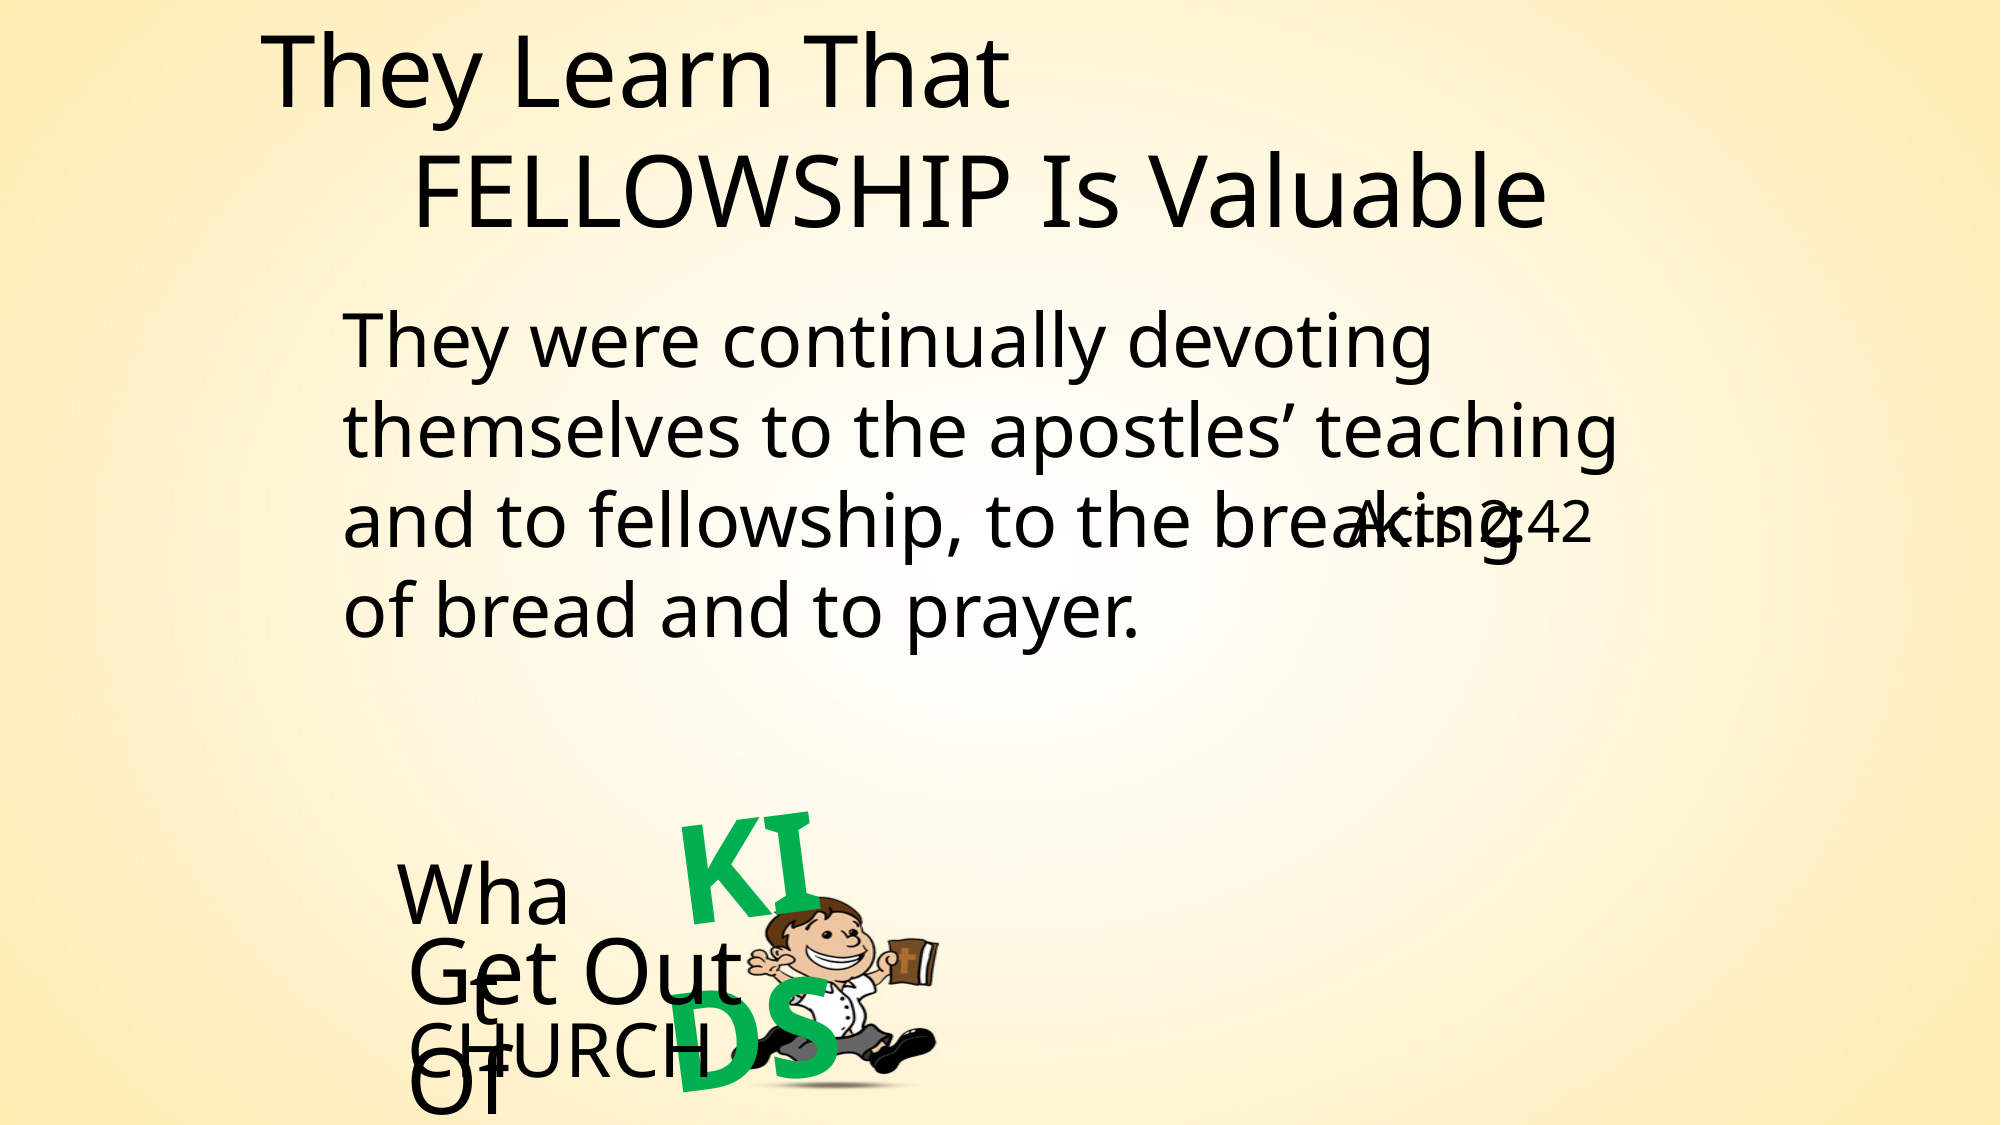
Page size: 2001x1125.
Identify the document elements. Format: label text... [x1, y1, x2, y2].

text_box They were continually devoting themselves to the apostles’ teaching and to fellowship, to the breaking of bread and to prayer. [328, 285, 1673, 661]
text_box What [373, 833, 596, 1049]
text_box Acts 2:42 [1334, 476, 1642, 562]
text_box They Learn That FELLOWSHIP Is Valuable [245, 0, 1673, 255]
text_box KIDS [561, 762, 867, 1118]
picture [0, 0, 2001, 1125]
text_box CHURCH [373, 995, 750, 1100]
text_box Get Out Of [391, 905, 767, 1125]
